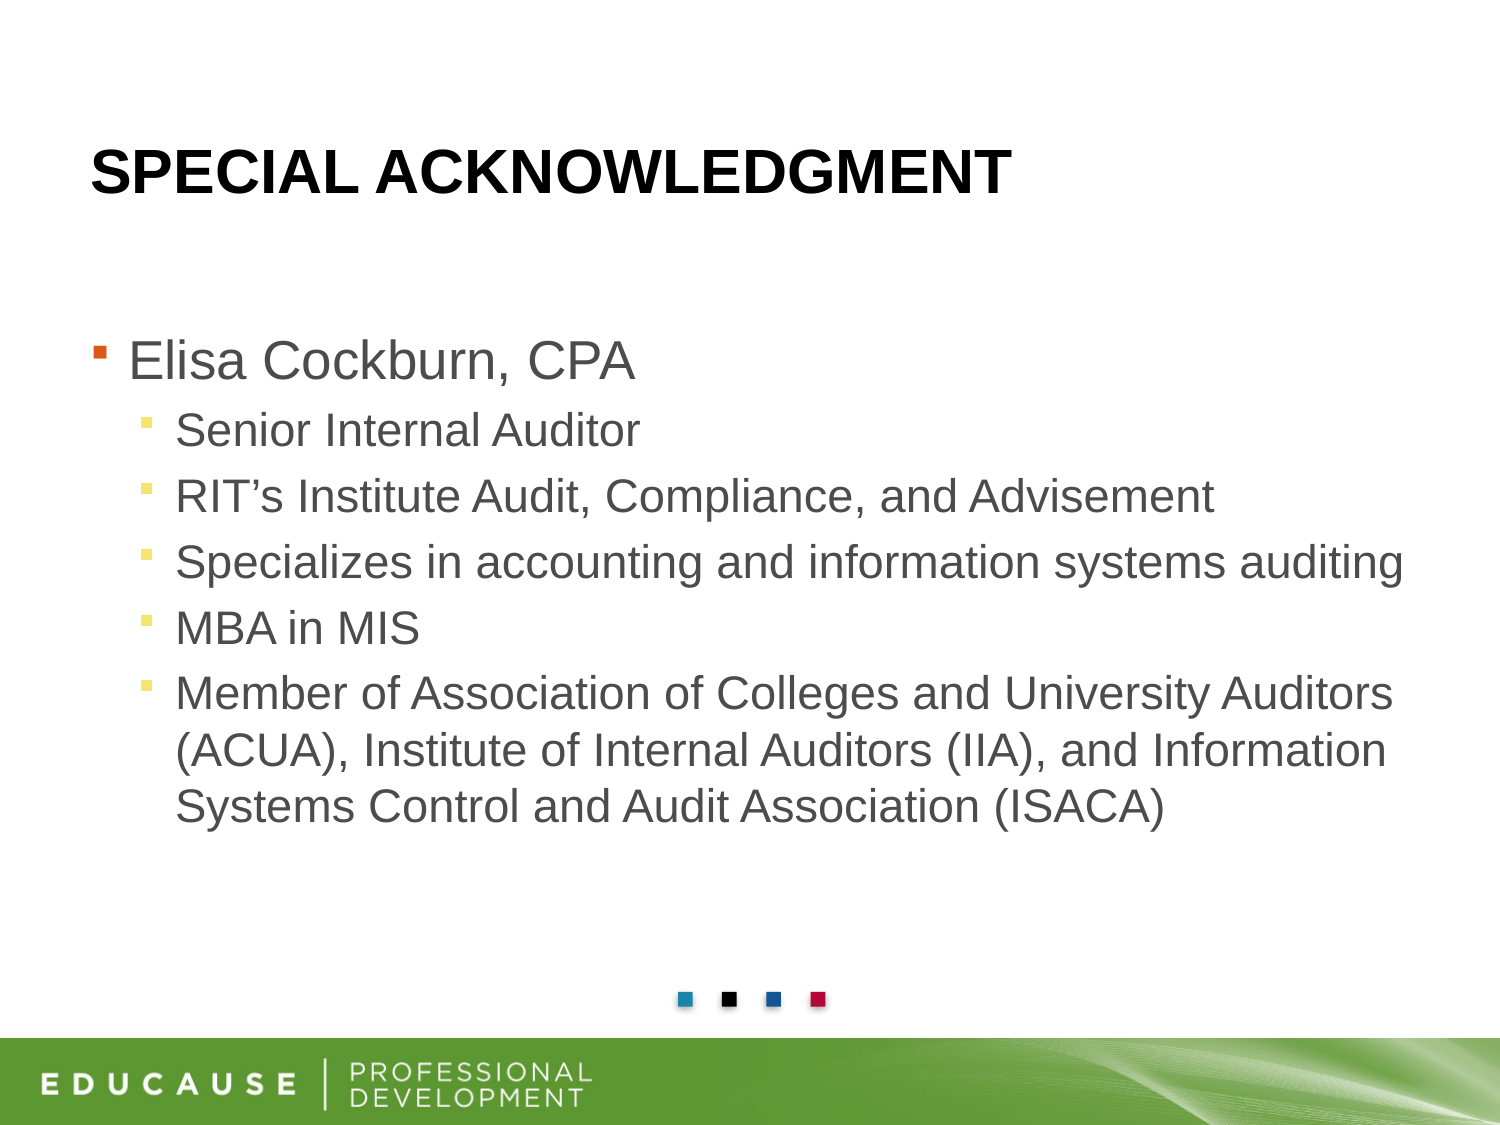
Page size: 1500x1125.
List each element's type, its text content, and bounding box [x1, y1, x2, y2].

list Elisa Cockburn, CPA Senior Internal Auditor RIT’s Institute Audit, Compliance, and Advisement Specializes in accounting and information systems auditing MBA in MIS Member of Association of Colleges and University Auditors (ACUA), Institute of Internal Auditors (IIA), and Information Systems Control and Audit Association (ISACA) [74, 317, 1426, 926]
title Special Acknowledgment [75, 75, 1450, 263]
picture [0, 1038, 1500, 1125]
